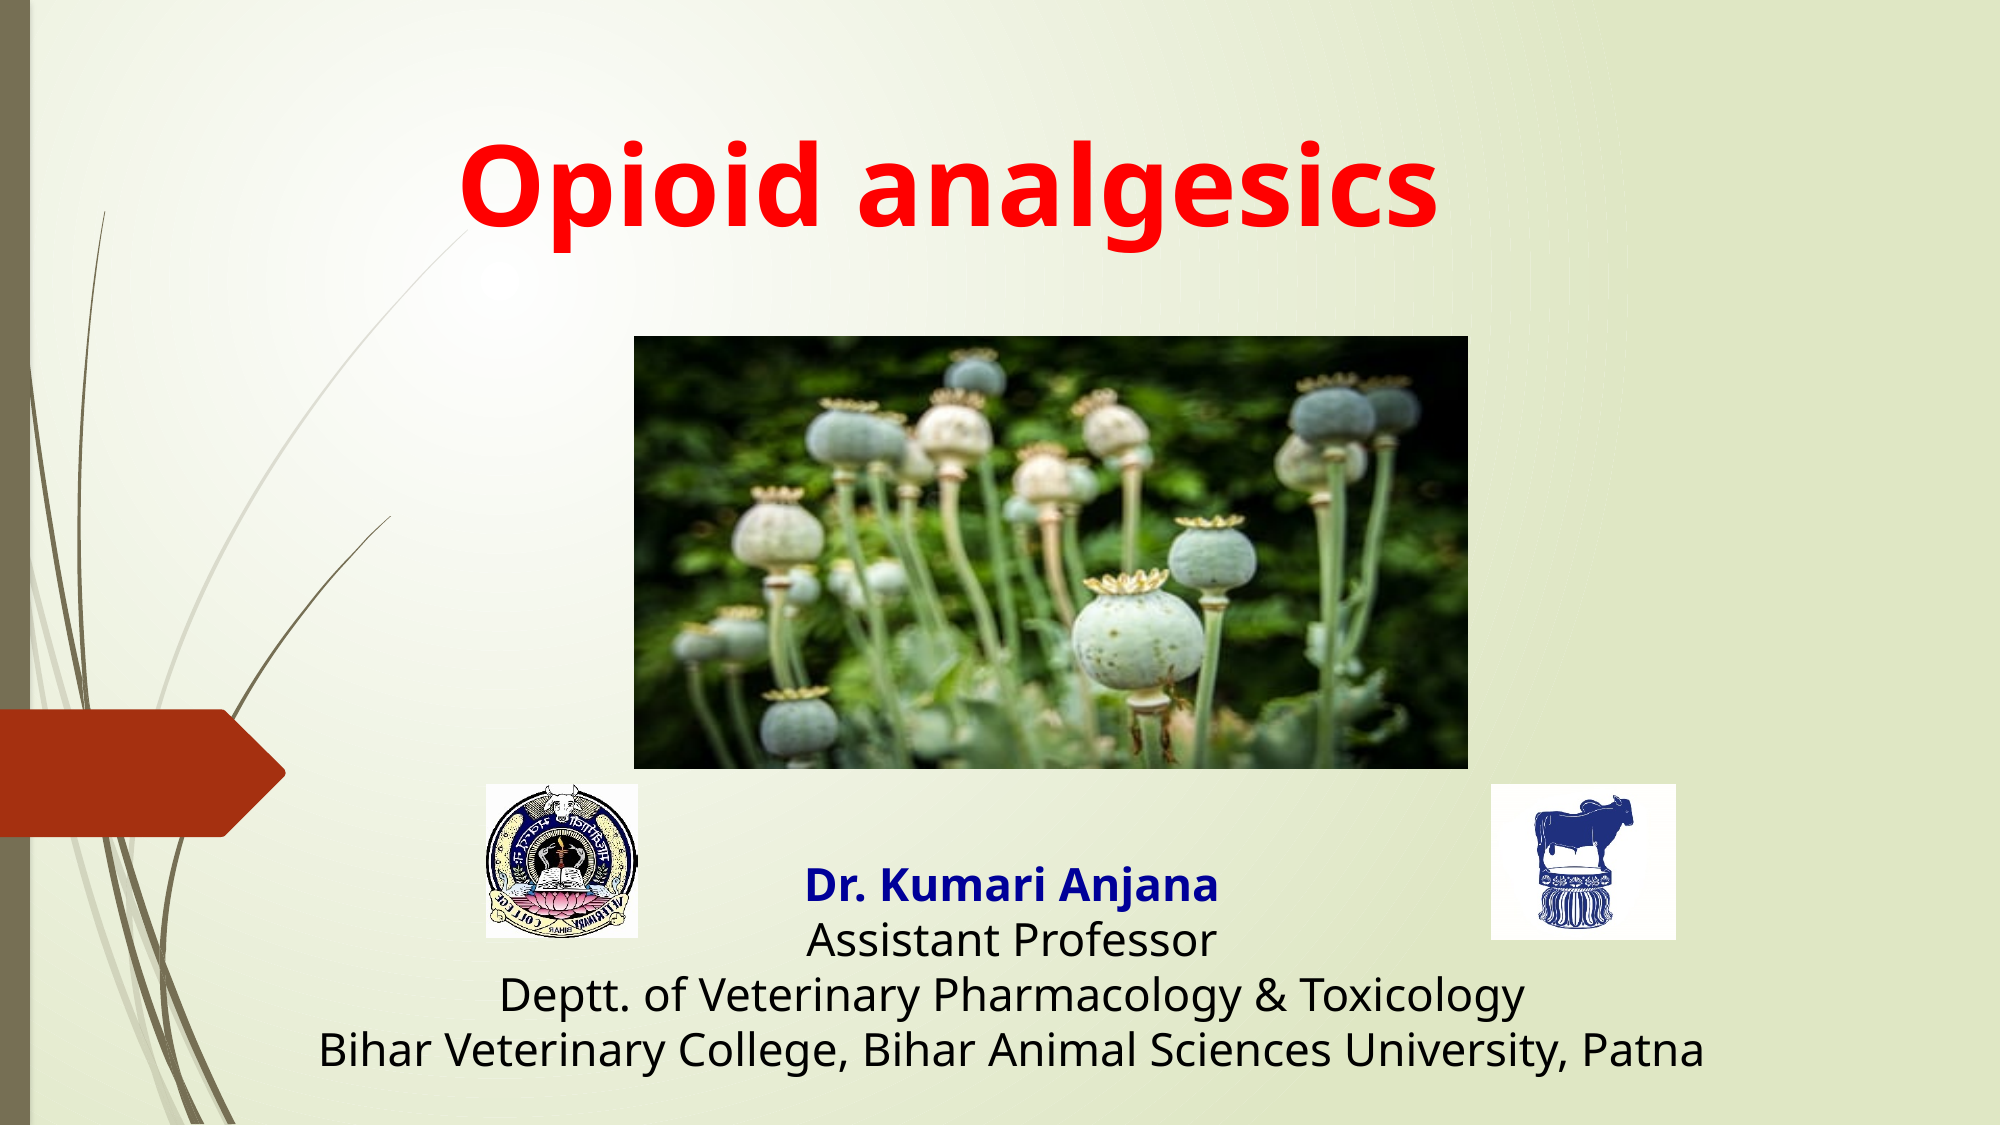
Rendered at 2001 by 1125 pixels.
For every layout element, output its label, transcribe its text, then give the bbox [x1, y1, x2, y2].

text_box Dr. Kumari Anjana Assistant Professor Deptt. of Veterinary Pharmacology & Toxicology Bihar Veterinary College, Bihar Animal Sciences University, Patna [203, 848, 1821, 1084]
picture [485, 783, 638, 939]
title Opioid analgesics [324, 40, 1787, 257]
picture [1490, 783, 1677, 940]
picture [634, 336, 1469, 769]
